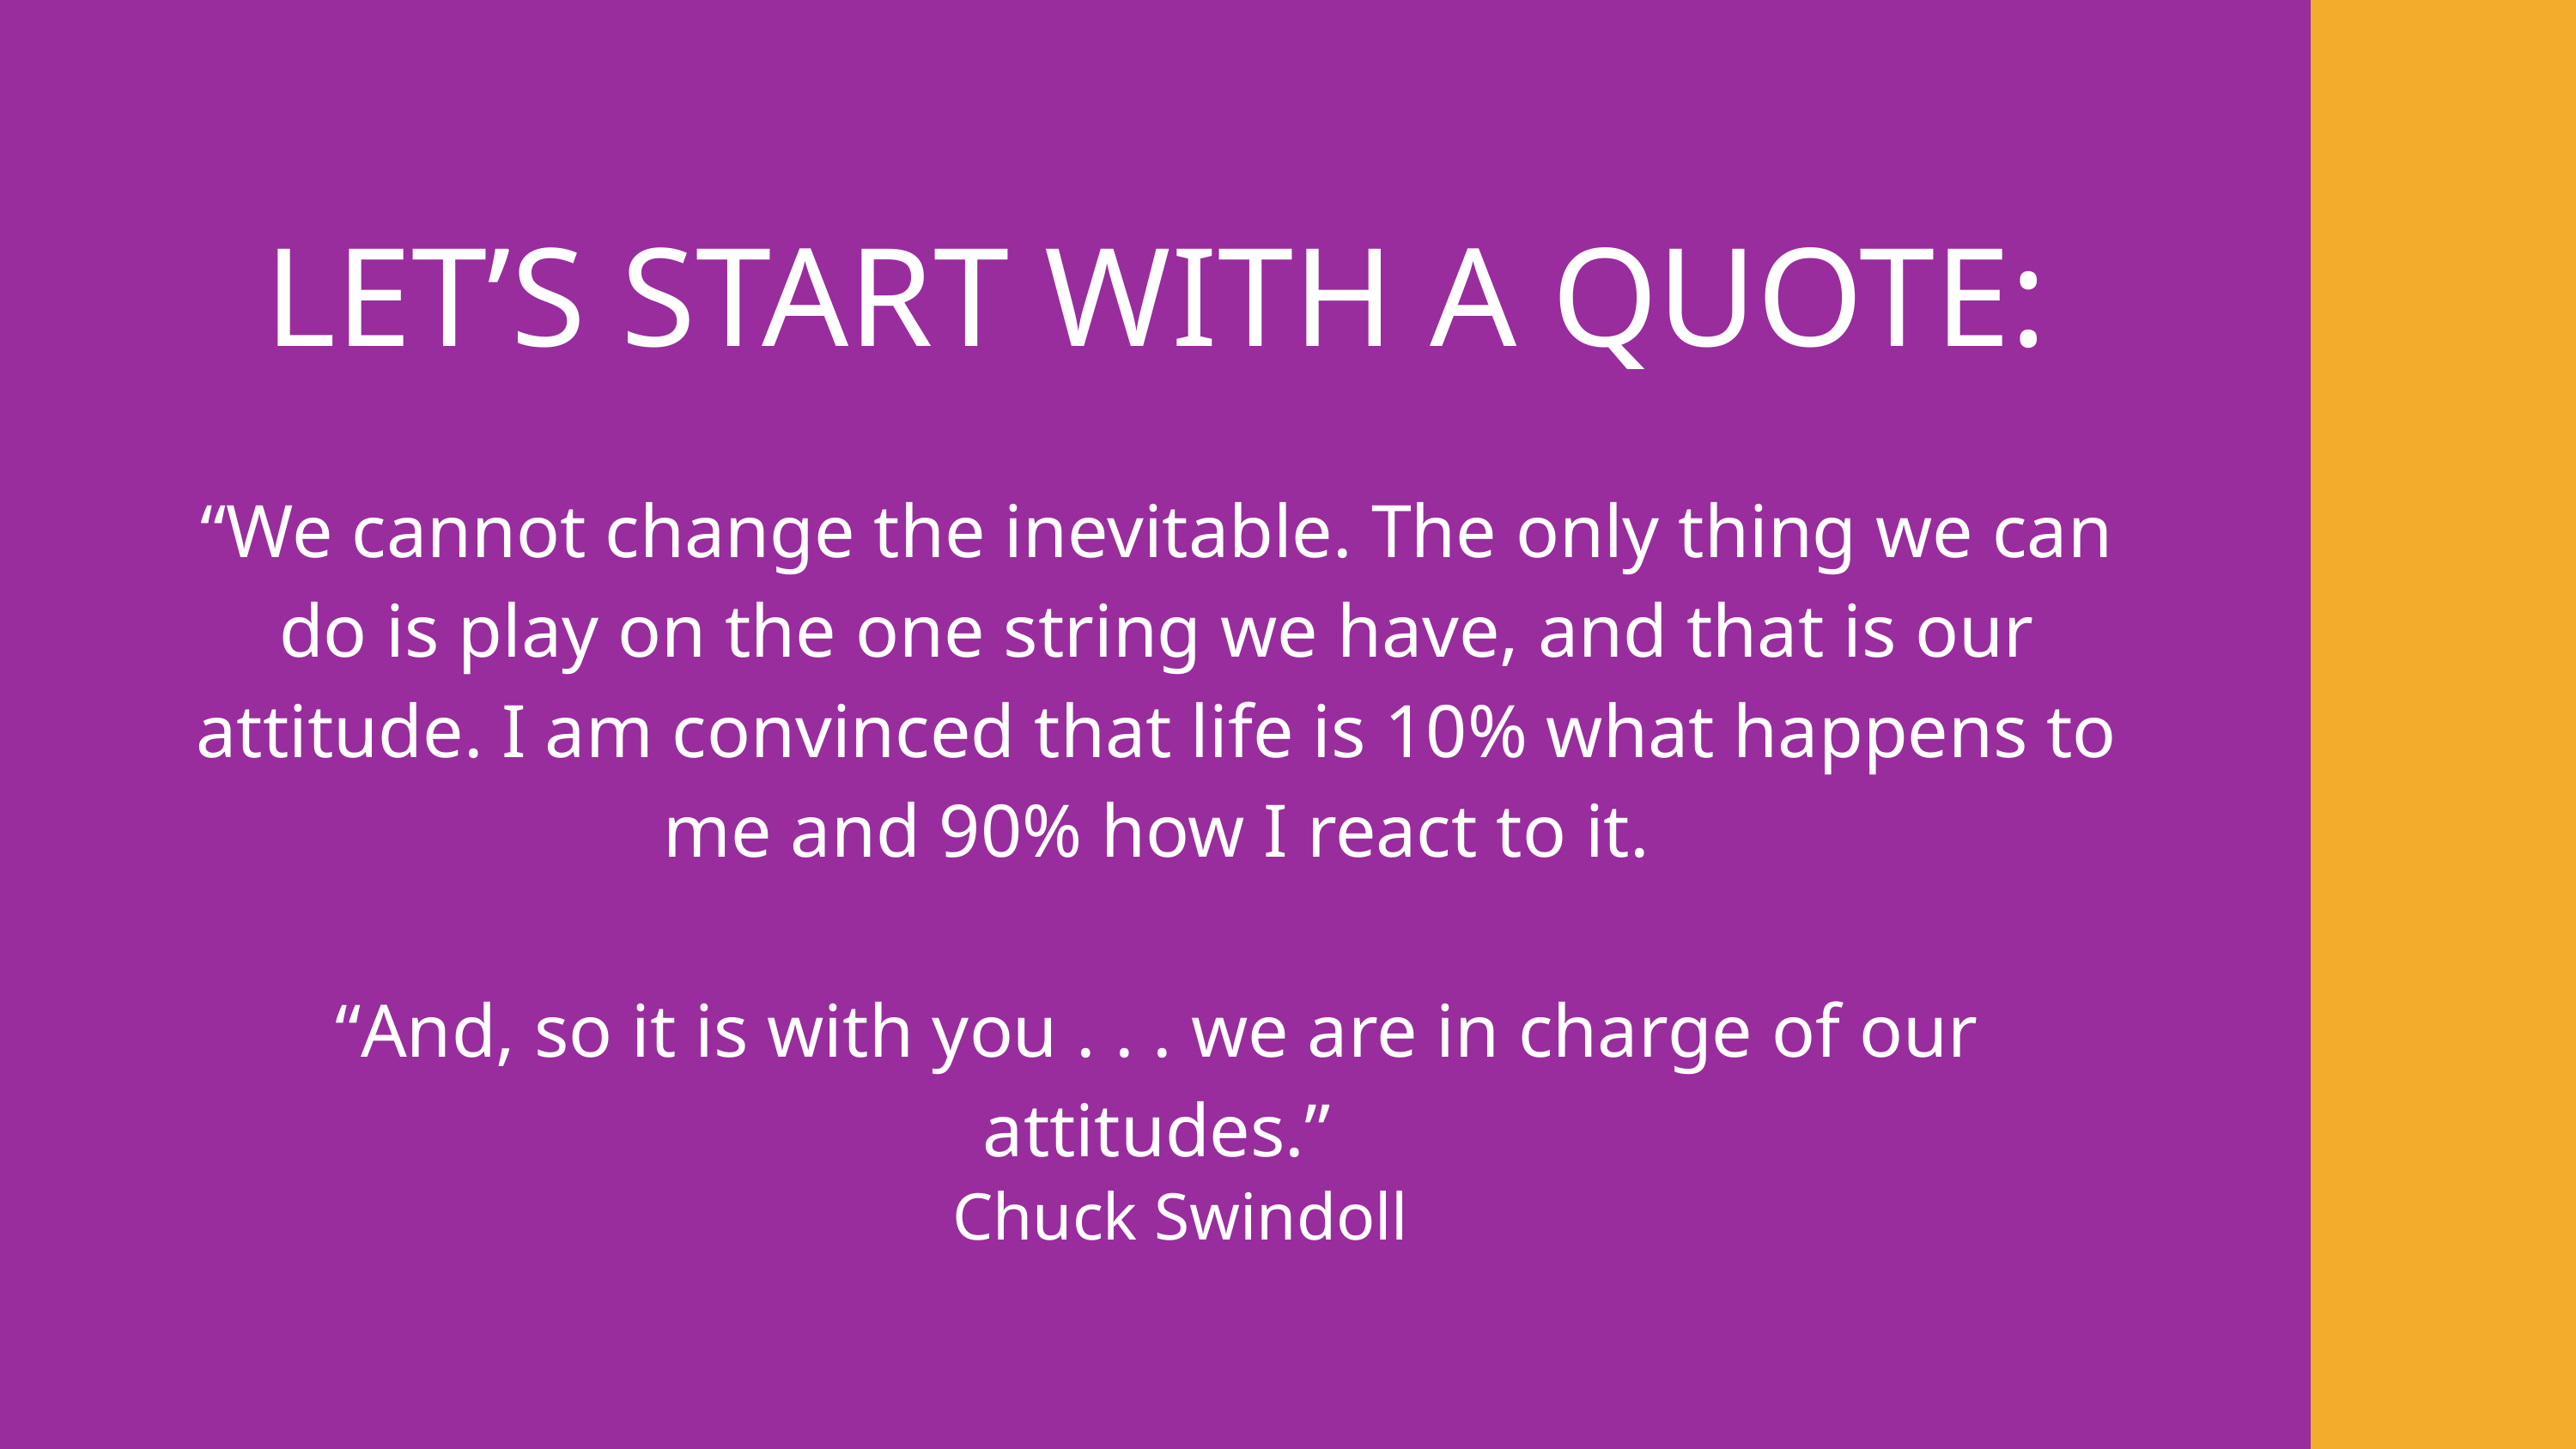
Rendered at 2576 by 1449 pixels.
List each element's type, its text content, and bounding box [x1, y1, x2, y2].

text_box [1604, 585, 2576, 858]
text_box Chuck Swindoll [940, 1162, 1421, 1253]
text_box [168, 210, 2145, 1062]
